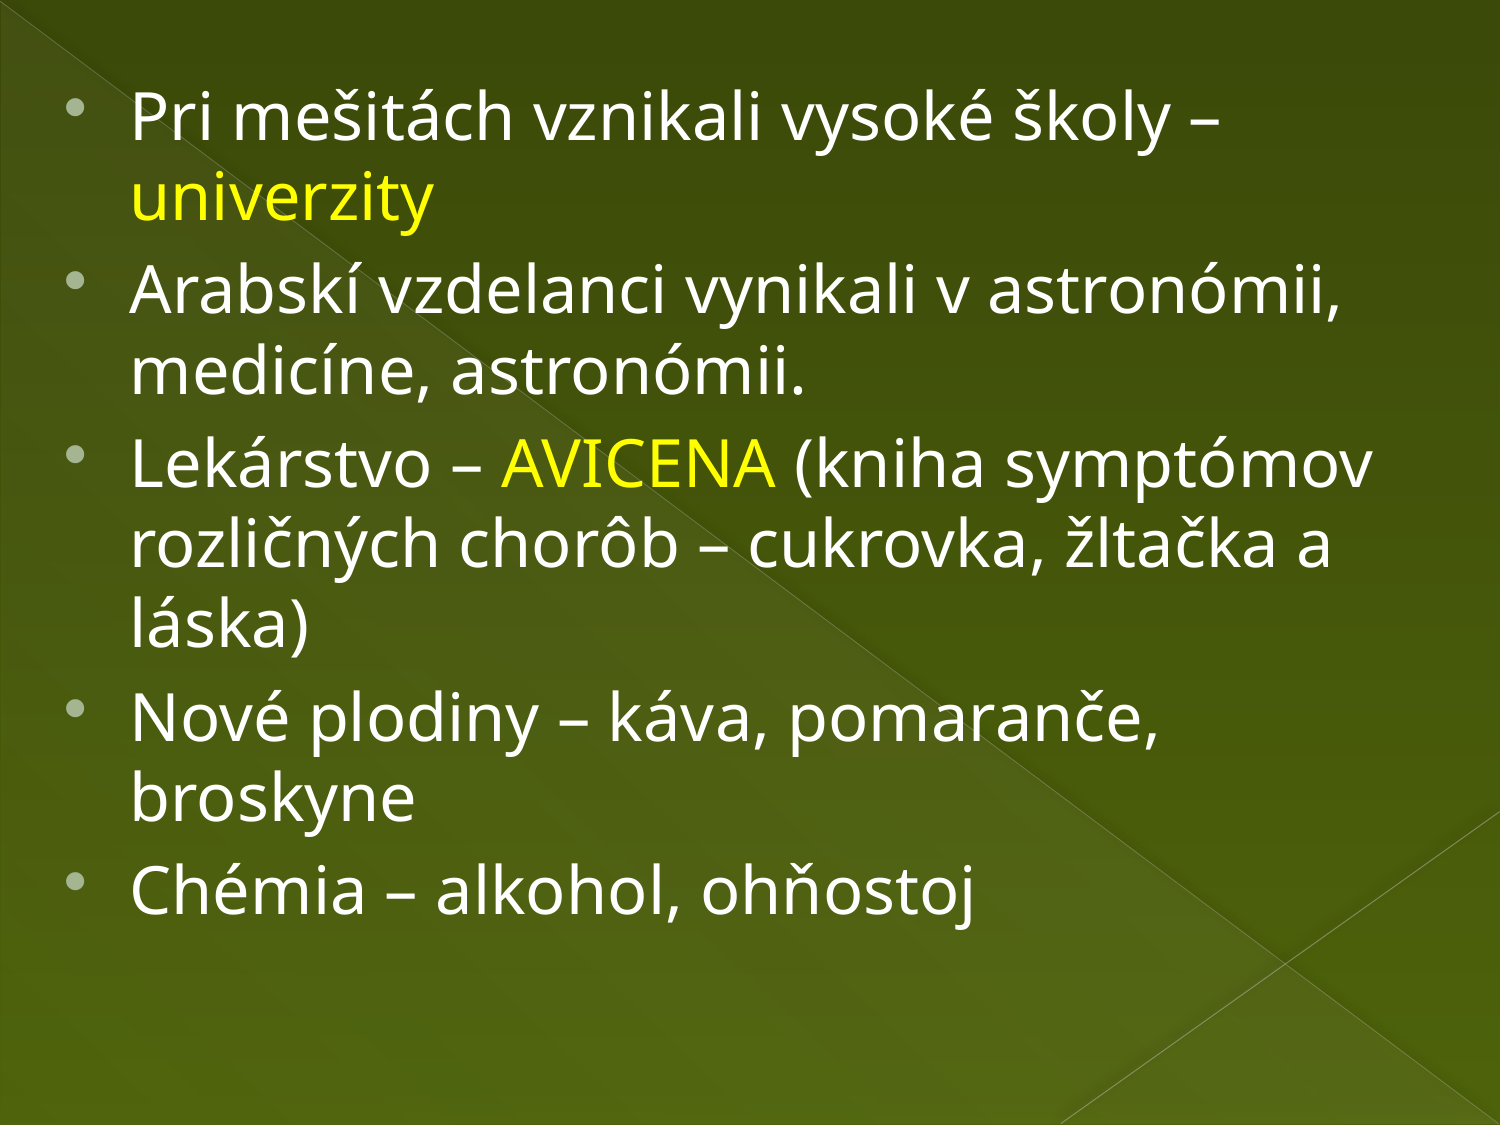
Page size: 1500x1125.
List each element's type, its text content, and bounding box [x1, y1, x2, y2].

list Pri mešitách vznikali vysoké školy – univerzity Arabskí vzdelanci vynikali v astronómii, medicíne, astronómii. Lekárstvo – AVICENA (kniha symptómov rozličných chorôb – cukrovka, žltačka a láska) Nové plodiny – káva, pomaranče, broskyne Chémia – alkohol, ohňostoj [41, 66, 1447, 1059]
